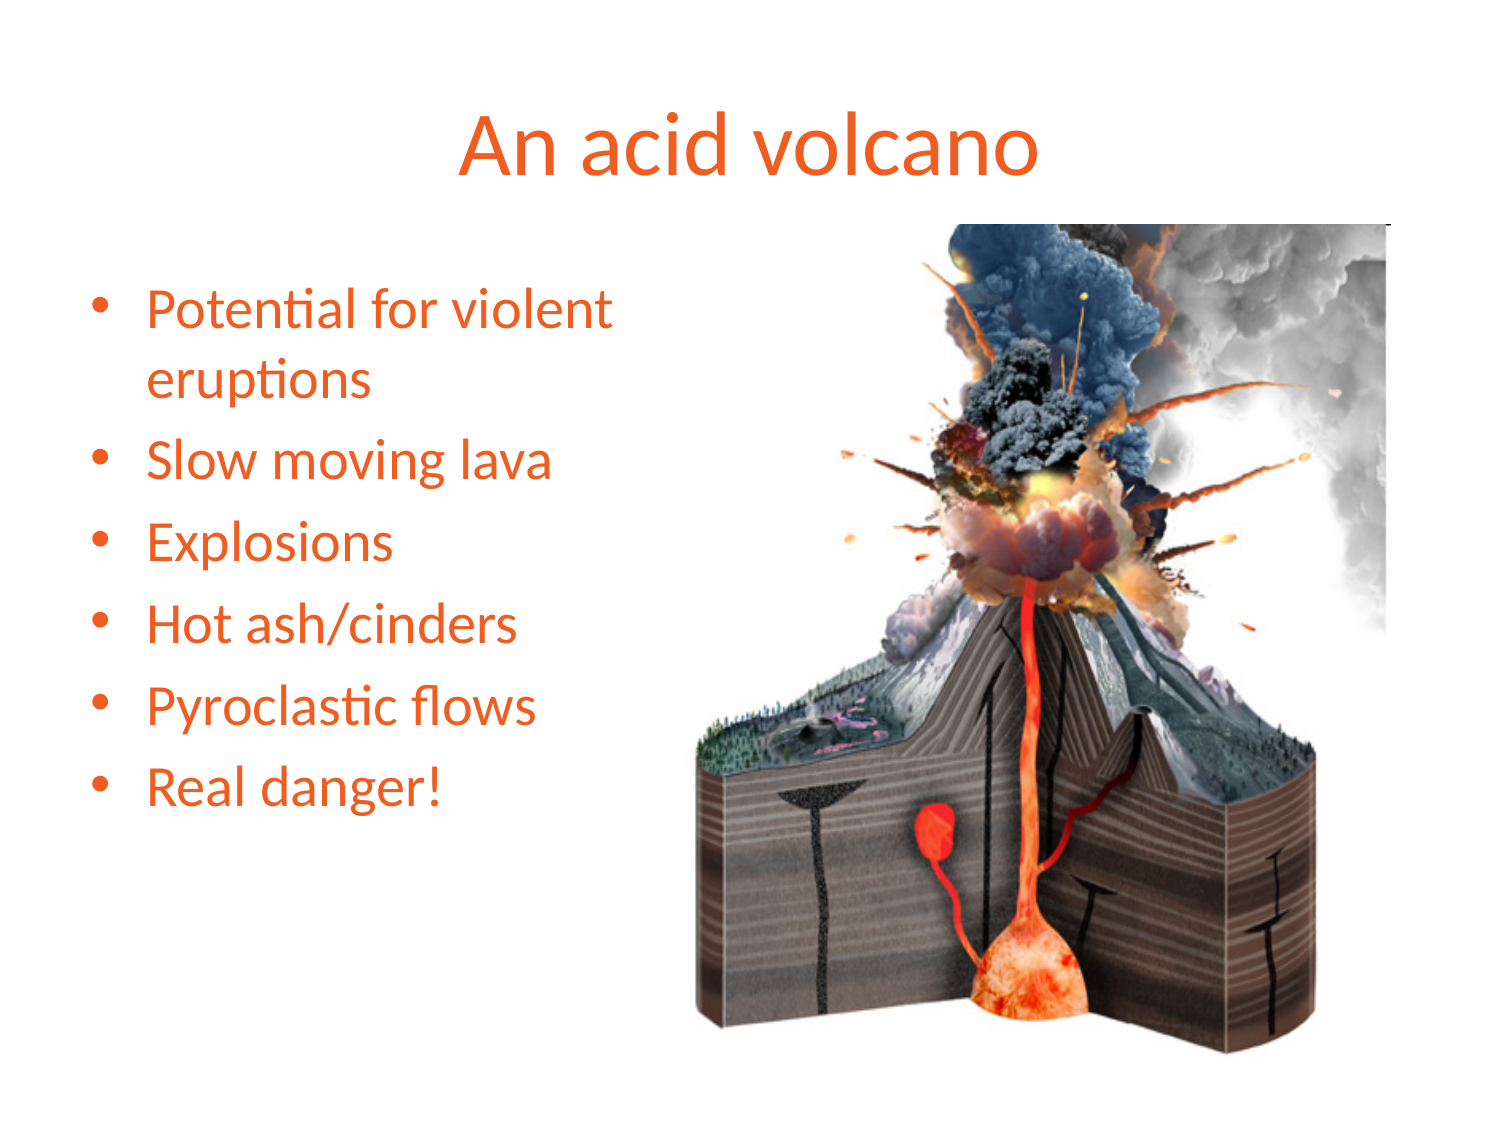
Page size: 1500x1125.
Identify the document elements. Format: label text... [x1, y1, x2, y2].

title An acid volcano [75, 45, 1425, 233]
list Potential for violent eruptions Slow moving lava Explosions Hot ash/cinders Pyroclastic flows Real danger! [75, 262, 650, 1005]
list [674, 224, 1392, 1063]
